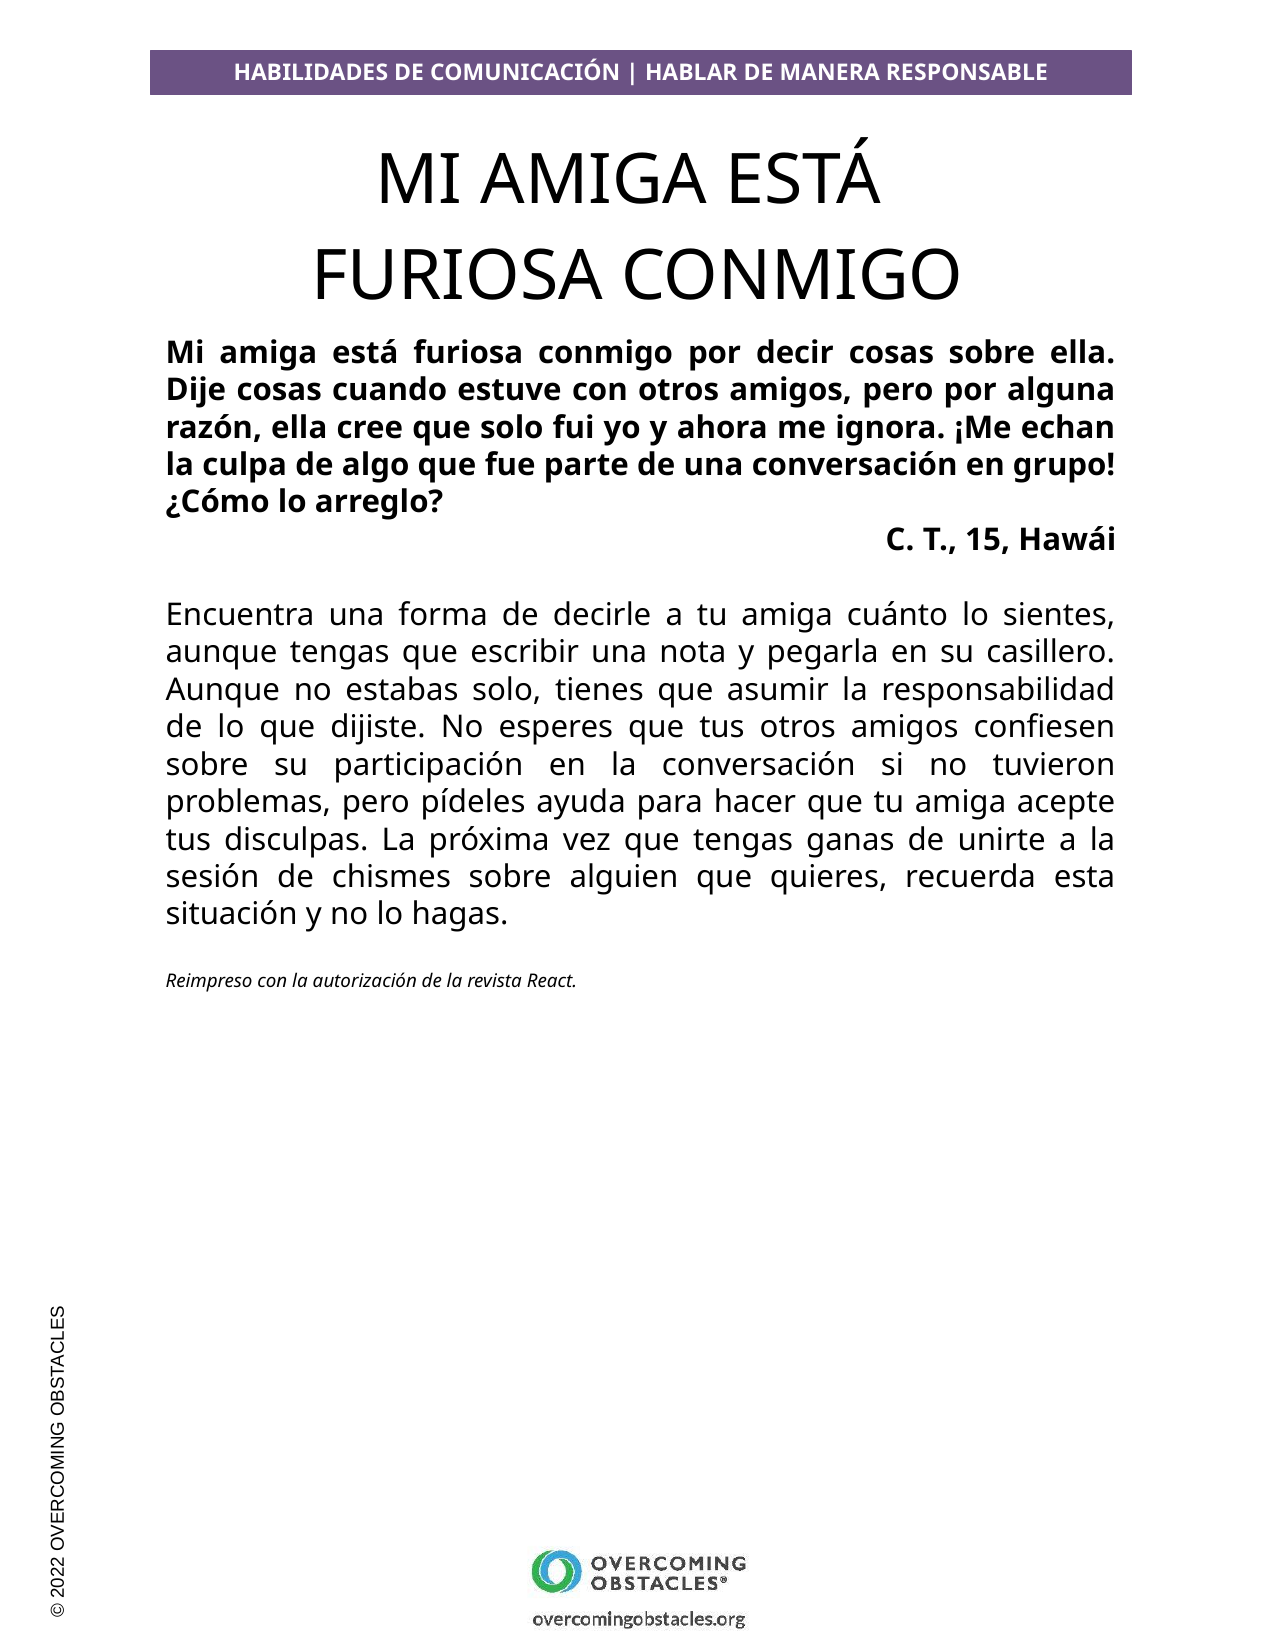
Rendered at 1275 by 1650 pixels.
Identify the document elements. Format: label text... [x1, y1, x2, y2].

text_box Mi amiga está furiosa conmigo por decir cosas sobre ella. Dije cosas cuando estuve con otros amigos, pero por alguna razón, ella cree que solo fui yo y ahora me ignora. ¡Me echan la culpa de algo que fue parte de una conversación en grupo! ¿Cómo lo arreglo? C. T., 15, Hawái [150, 316, 1132, 572]
text_box MI AMIGA ESTÁ FURIOSA CONMIGO [189, 105, 1086, 316]
text_box HABILIDADES DE COMUNICACIÓN | HABLAR DE MANERA RESPONSABLE [150, 43, 1132, 99]
text_box © 2022 OVERCOMING OBSTACLES [33, 1264, 79, 1633]
picture [516, 1529, 766, 1650]
list Encuentra una forma de decirle a tu amiga cuánto lo sientes, aunque tengas que escribir una nota y pegarla en su casillero. Aunque no estabas solo, tienes que asumir la responsabilidad de lo que dijiste. No esperes que tus otros amigos confiesen sobre su participación en la conversación si no tuvieron problemas, pero pídeles ayuda para hacer que tu amiga acepte tus disculpas. La próxima vez que tengas ganas de unirte a la sesión de chismes sobre alguien que quieres, recuerda esta situación y no lo hagas. Reimpreso con la autorización de la revista React. [150, 579, 1132, 1530]
